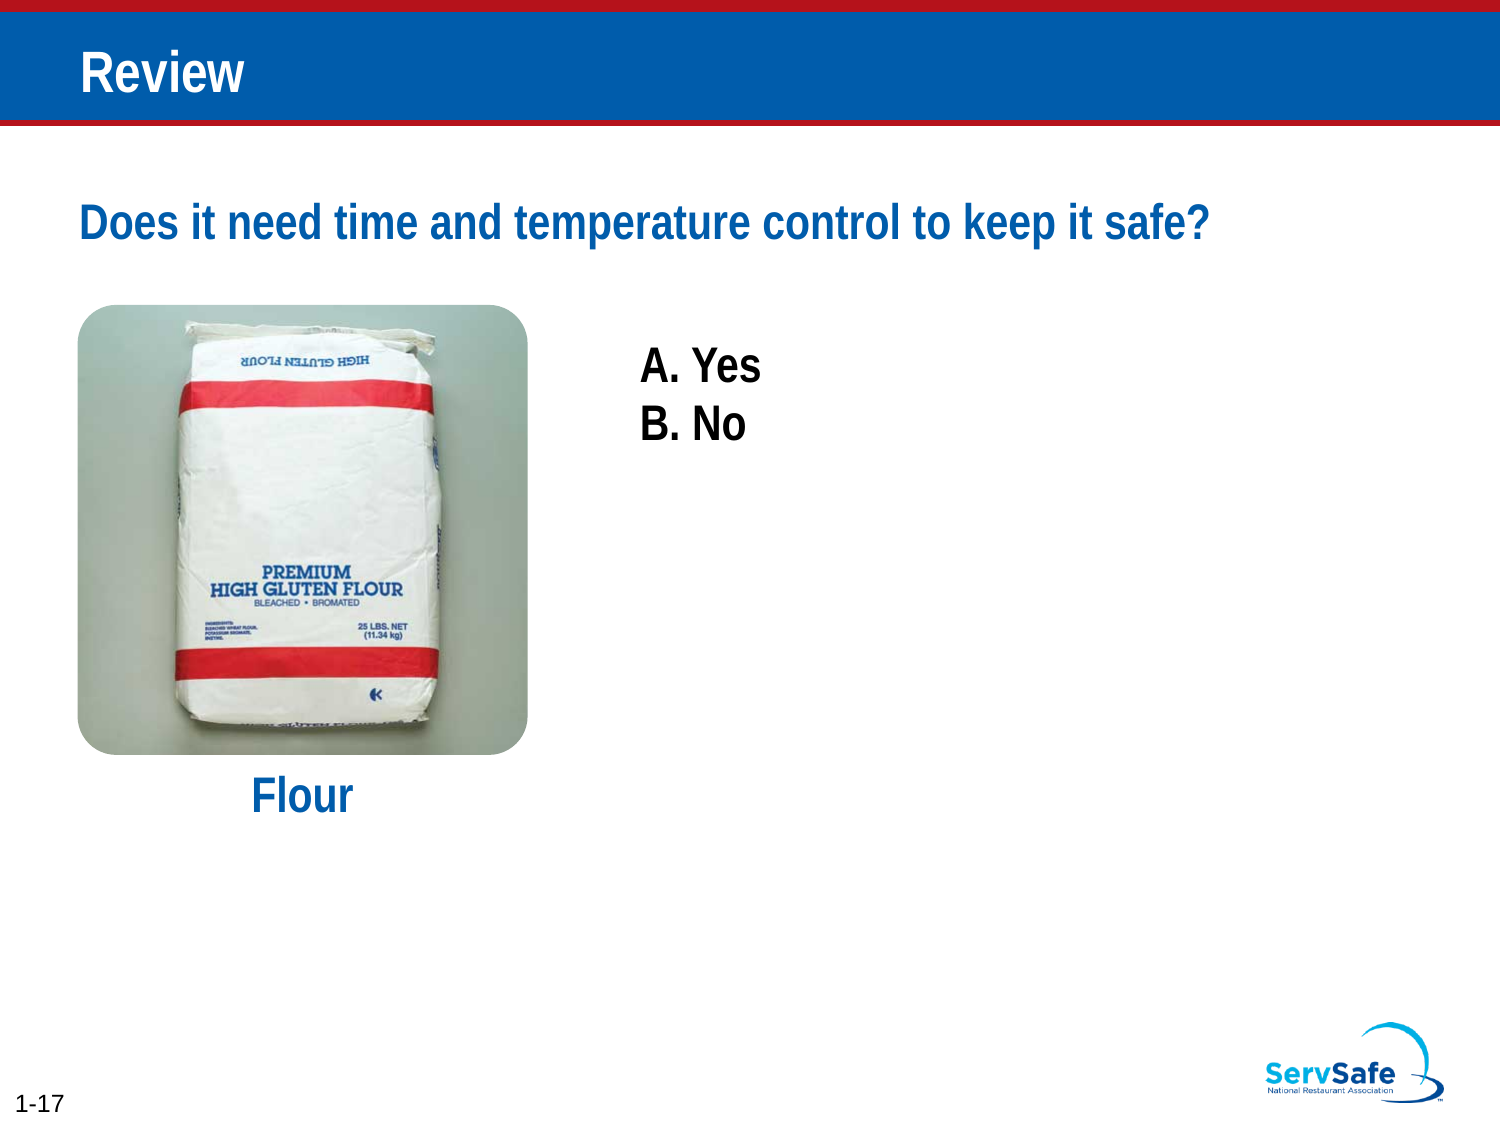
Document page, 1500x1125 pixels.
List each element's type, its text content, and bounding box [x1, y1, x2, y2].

picture [1265, 1022, 1444, 1103]
text_box Flour [77, 763, 528, 830]
text_box 1-17 [0, 1080, 94, 1125]
picture [0, 12, 1500, 120]
title Review [65, 26, 1429, 112]
text_box B. No [624, 382, 1032, 458]
text_box A. Yes [624, 325, 1197, 400]
picture [77, 304, 528, 756]
list Does it need time and temperature control to keep it safe? [64, 182, 1391, 258]
